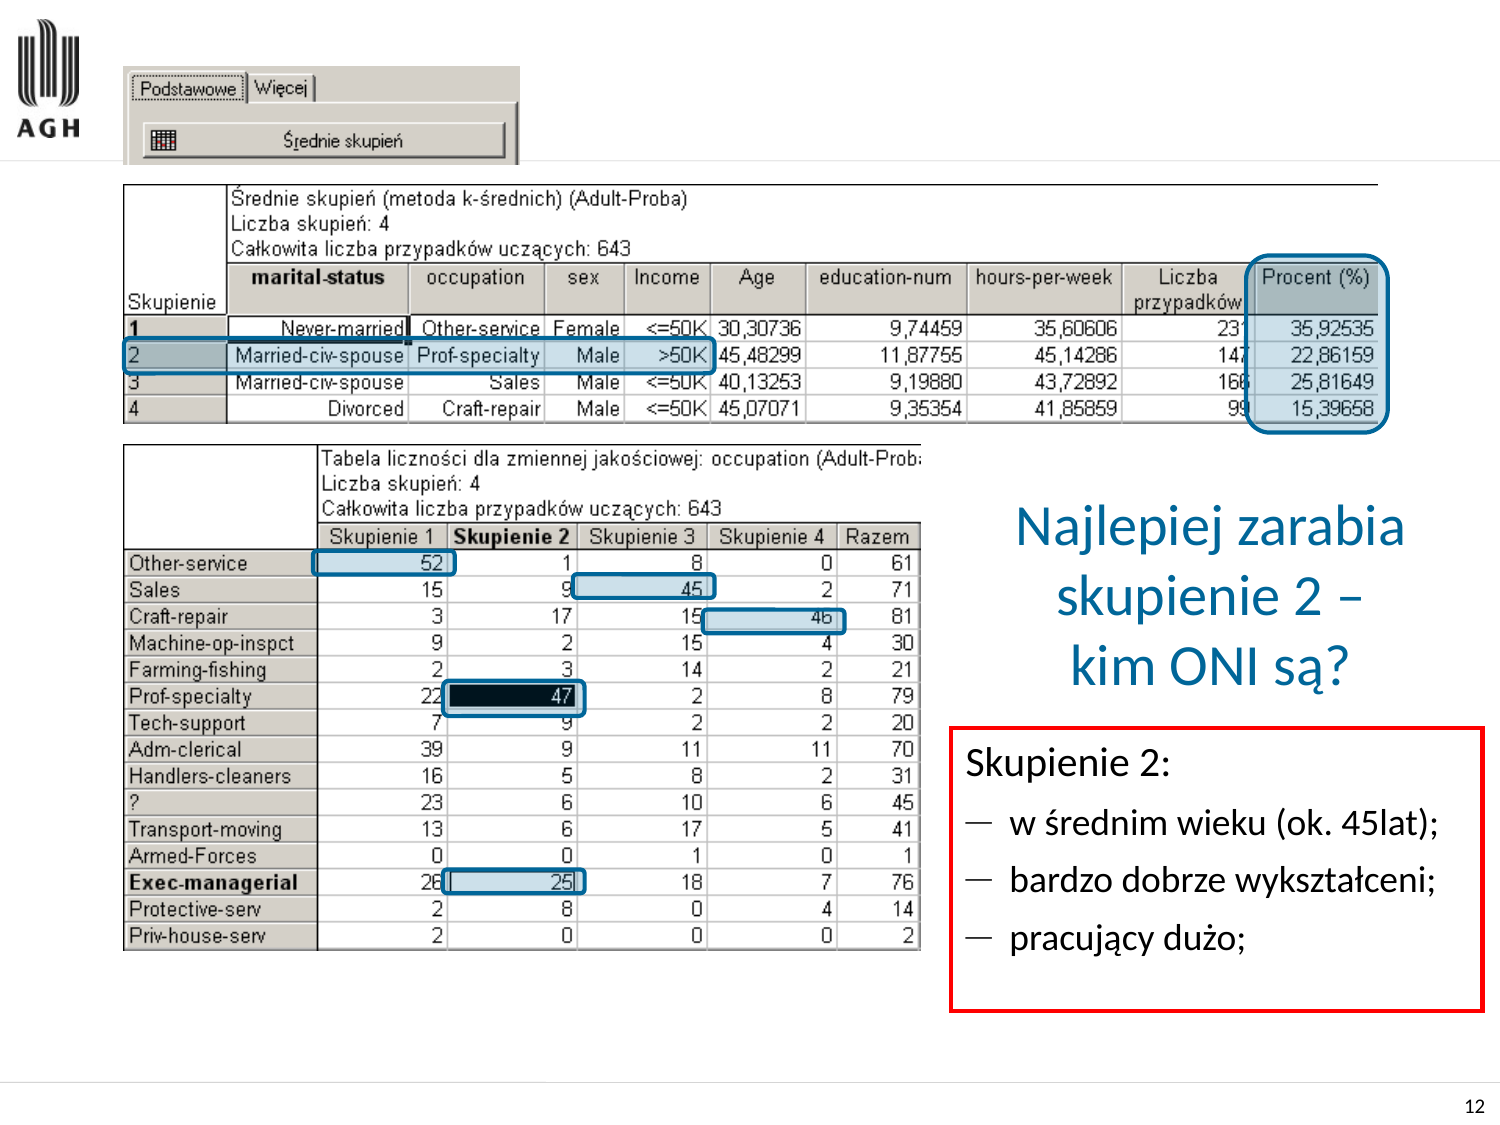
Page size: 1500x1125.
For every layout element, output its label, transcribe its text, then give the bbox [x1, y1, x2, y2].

text_box Skupienie 2: w średnim wieku (ok. 45lat); bardzo dobrze wykształceni; pracujący dużo; [950, 727, 1483, 1012]
picture [17, 19, 79, 138]
picture [1249, 258, 1378, 424]
picture [123, 444, 921, 951]
picture [123, 184, 1378, 424]
picture [127, 341, 712, 371]
picture [123, 66, 520, 166]
text_box [1382, 264, 1388, 425]
text_box Najlepiej zarabia skupienie 2 – kim ONI są? [998, 467, 1424, 716]
